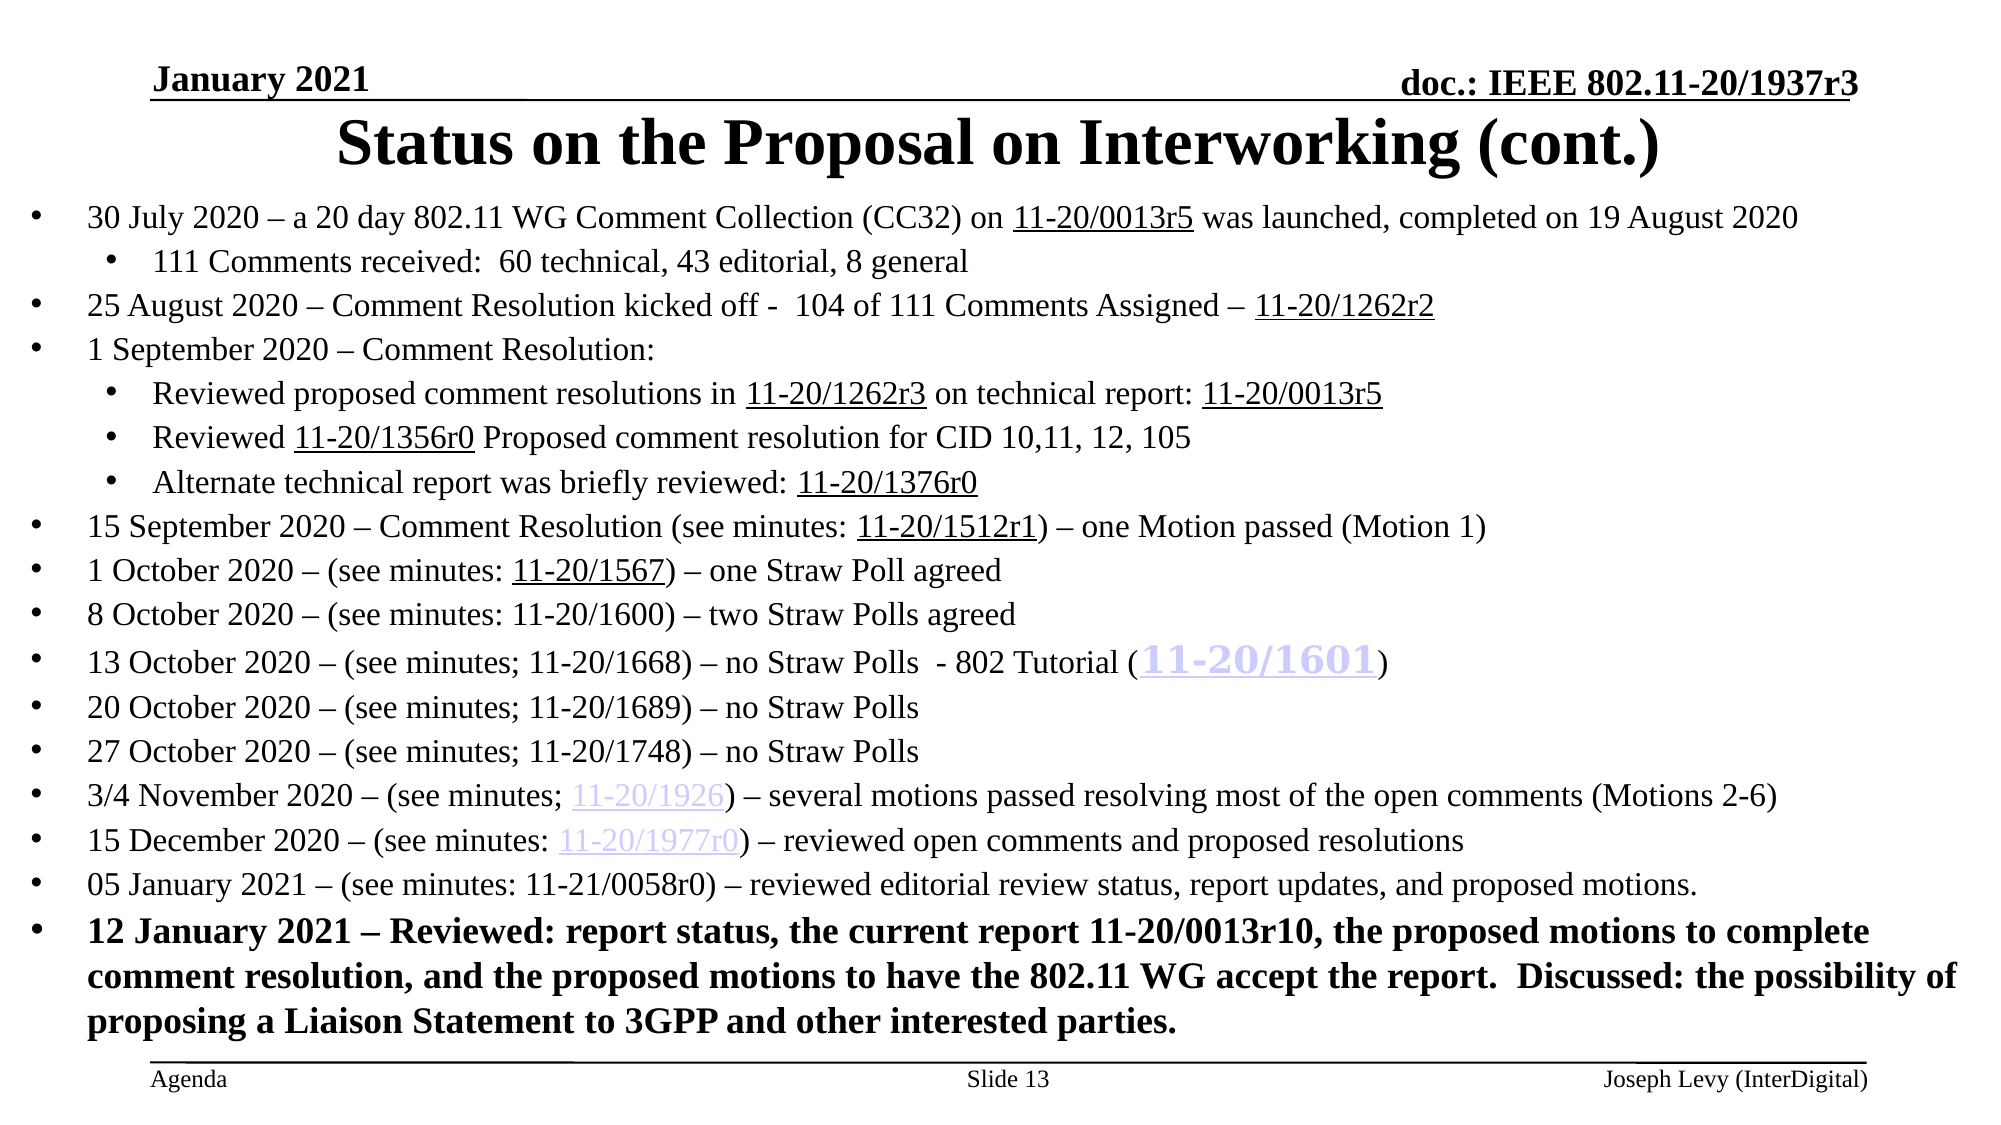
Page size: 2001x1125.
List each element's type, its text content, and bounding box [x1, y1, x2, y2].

list 30 July 2020 – a 20 day 802.11 WG Comment Collection (CC32) on 11-20/0013r5 was launched, completed on 19 August 2020 111 Comments received: 60 technical, 43 editorial, 8 general 25 August 2020 – Comment Resolution kicked off - 104 of 111 Comments Assigned – 11-20/1262r2 1 September 2020 – Comment Resolution: Reviewed proposed comment resolutions in 11-20/1262r3 on technical report: 11-20/0013r5 Reviewed 11-20/1356r0 Proposed comment resolution for CID 10,11, 12, 105 Alternate technical report was briefly reviewed: 11-20/1376r0 15 September 2020 – Comment Resolution (see minutes: 11-20/1512r1) – one Motion passed (Motion 1) 1 October 2020 – (see minutes: 11-20/1567) – one Straw Poll agreed 8 October 2020 – (see minutes: 11-20/1600) – two Straw Polls agreed 13 October 2020 – (see minutes; 11-20/1668) – no Straw Polls - 802 Tutorial (11-20/1601) 20 October 2020 – (see minutes; 11-20/1689) – no Straw Polls 27 October 2020 – (see minutes; 11-20/1748) – no Straw Polls 3/4 November 2020 – (see minutes; 11-20/1926) – several motions passed resolving most of the open comments (Motions 2-6) 15 December 2020 – (see minutes: 11-20/1977r0) – reviewed open comments and proposed resolutions 05 January 2021 – (see minutes: 11-21/0058r0) – reviewed editorial review status, report updates, and proposed motions. 12 January 2021 – Reviewed: report status, the current report 11-20/0013r10, the proposed motions to complete comment resolution, and the proposed motions to have the 802.11 WG accept the report. Discussed: the possibility of proposing a Liaison Statement to 3GPP and other interested parties. [15, 187, 1985, 1076]
slide_number Slide 13 [950, 1061, 1067, 1123]
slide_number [152, 54, 563, 100]
footer Joseph Levy (InterDigital) [1171, 1061, 1869, 1093]
title Status on the Proposal on Interworking (cont.) [149, 112, 1850, 164]
